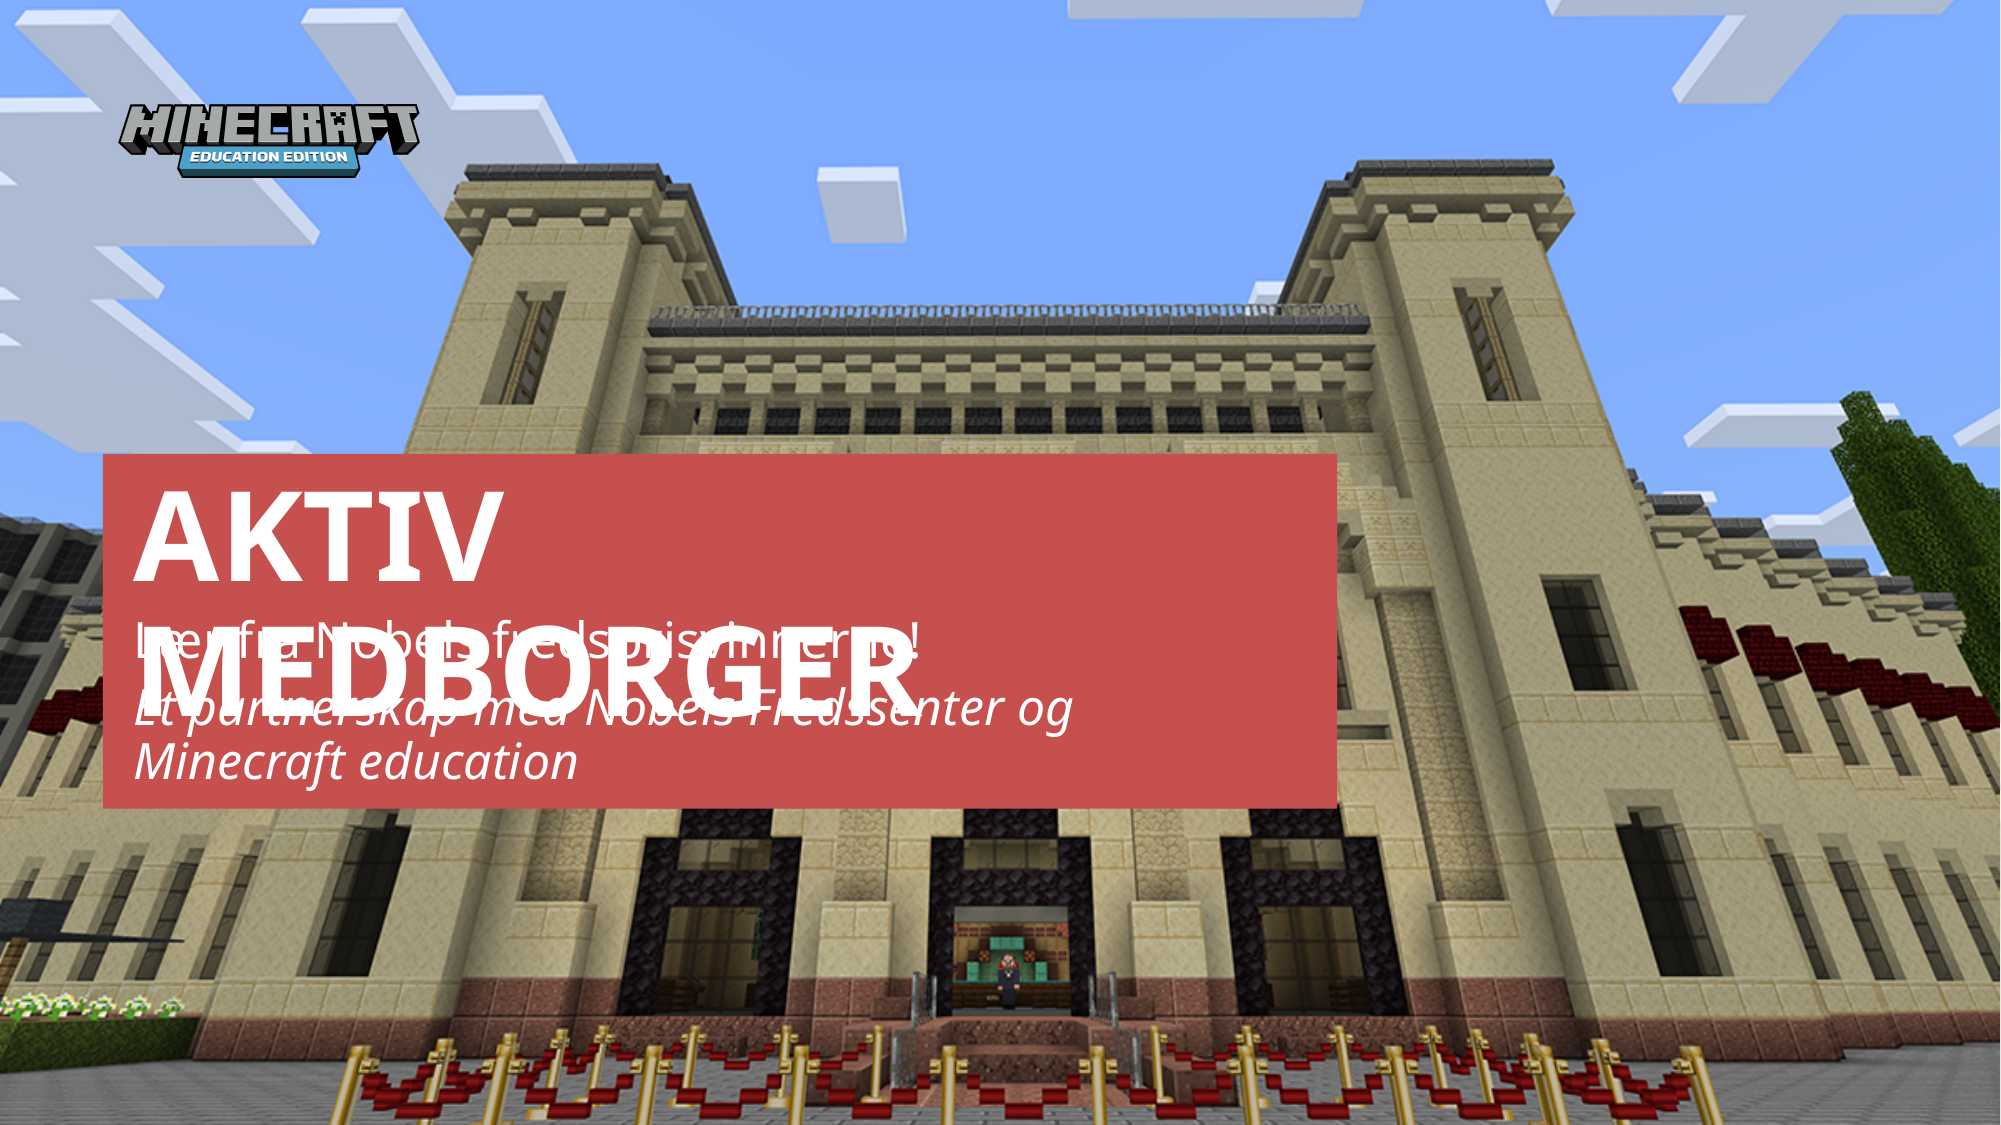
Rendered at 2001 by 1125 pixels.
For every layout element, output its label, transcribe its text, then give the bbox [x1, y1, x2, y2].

title AKTIV MEDBORGER [118, 465, 1260, 608]
text_box [102, 453, 1338, 810]
list Lær fra Nobels fredsprisvinnerne! Et partnerskap med Nobels Fredssenter og Minecraft education [118, 608, 1309, 821]
picture [0, 0, 2001, 1125]
